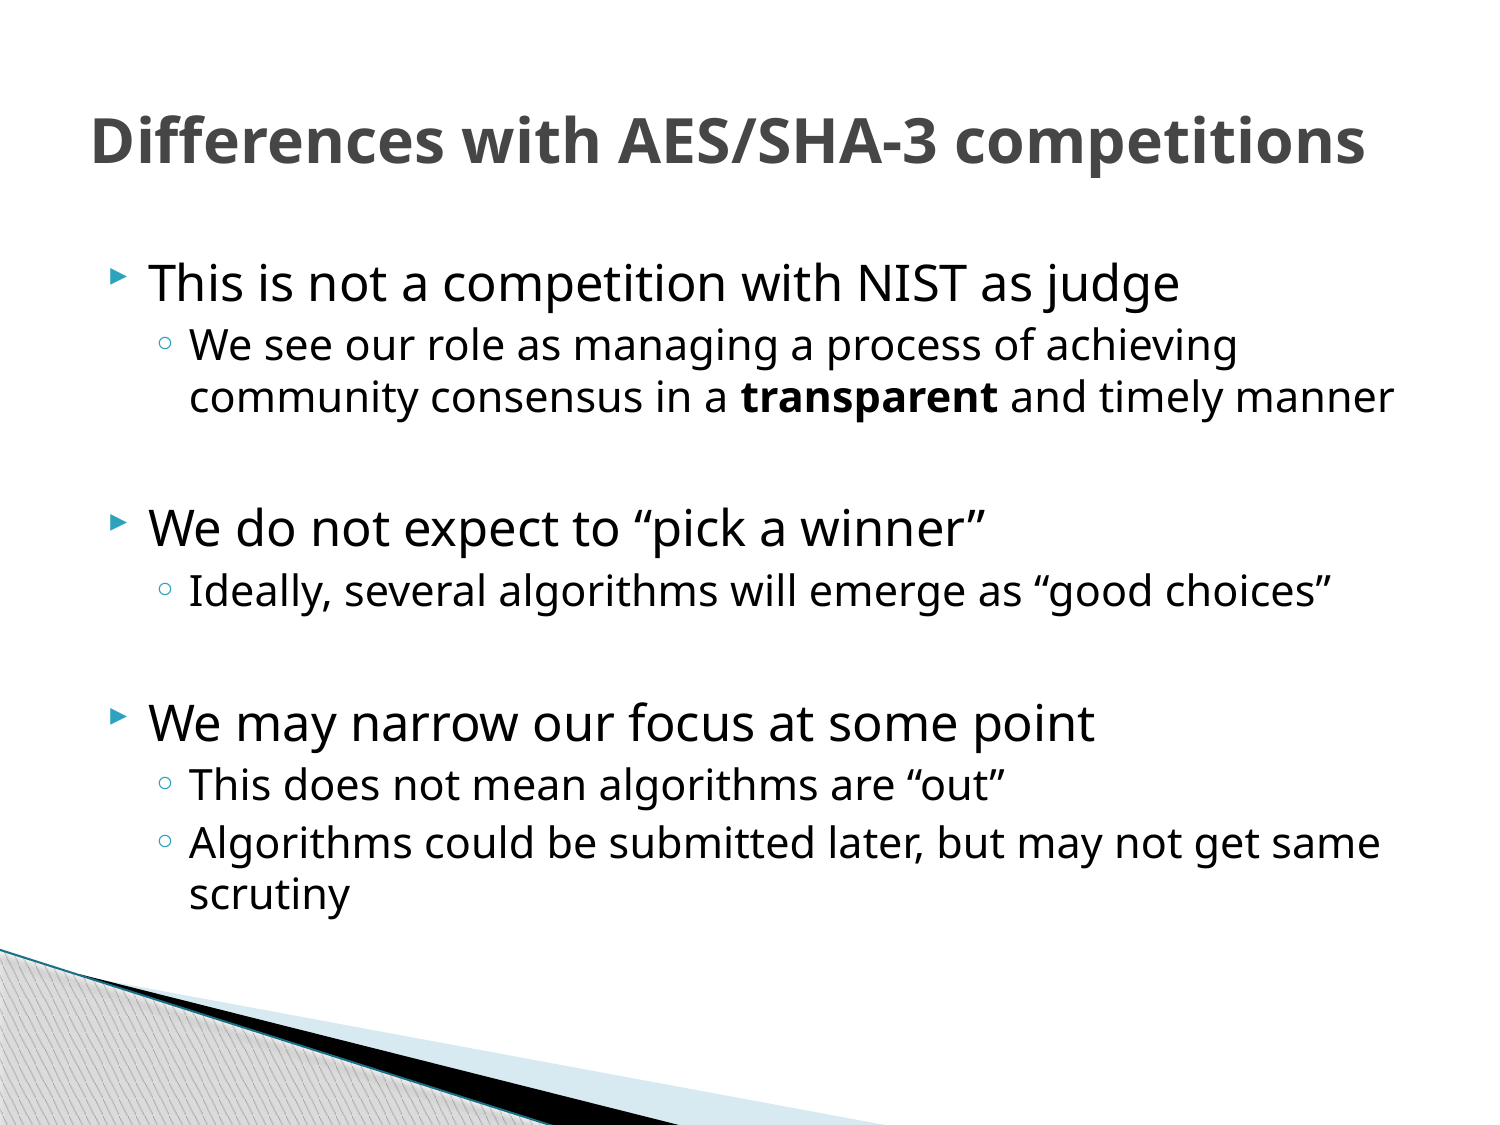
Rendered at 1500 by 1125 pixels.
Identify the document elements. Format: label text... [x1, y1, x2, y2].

list This is not a competition with NIST as judge We see our role as managing a process of achieving community consensus in a transparent and timely manner We do not expect to “pick a winner” Ideally, several algorithms will emerge as “good choices” We may narrow our focus at some point This does not mean algorithms are “out” Algorithms could be submitted later, but may not get same scrutiny [75, 243, 1425, 986]
title Differences with AES/SHA-3 competitions [75, 45, 1425, 233]
